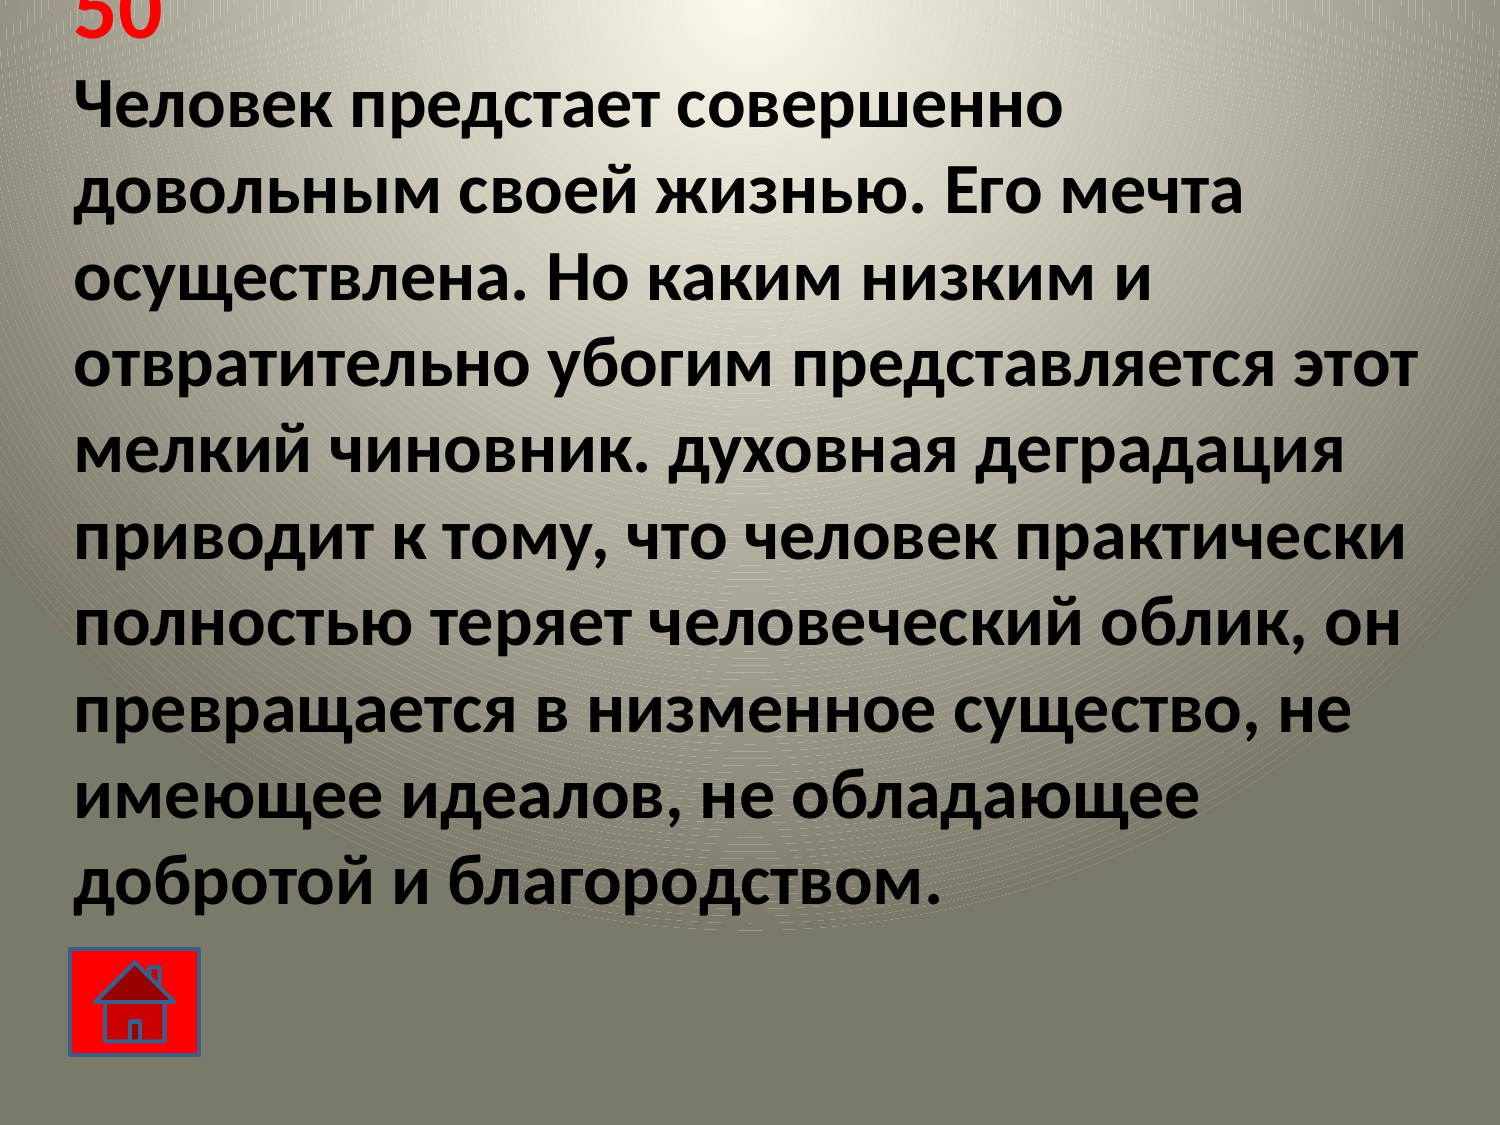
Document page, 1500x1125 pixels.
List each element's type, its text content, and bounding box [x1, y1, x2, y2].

text_box [68, 947, 201, 1057]
title 50 Человек предстает совершенно довольным своей жизнью. Его мечта осуществлена. Но каким низким и отвратительно убогим представляется этот мелкий чиновник. духовная деградация приводит к тому, что человек практически полностью теряет человеческий облик, он превращается в низменное существо, не имеющее идеалов, не обладающее добротой и благородством. [58, 0, 1449, 940]
